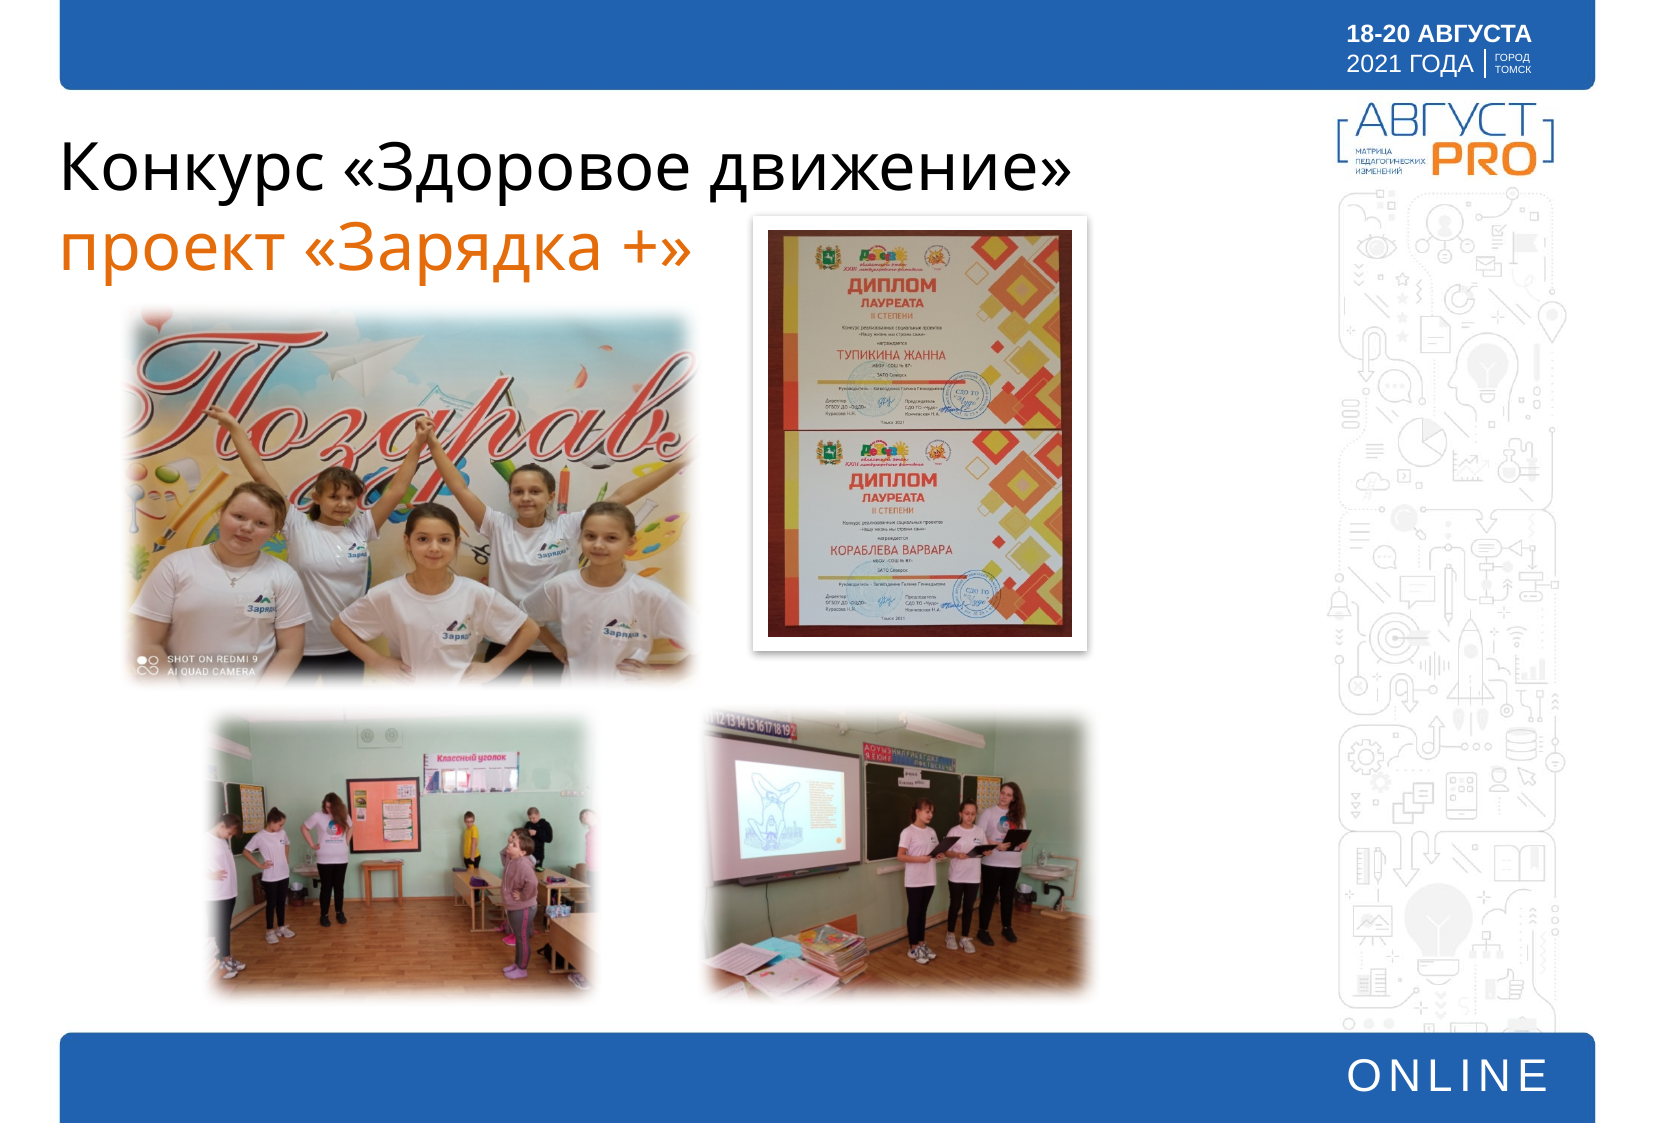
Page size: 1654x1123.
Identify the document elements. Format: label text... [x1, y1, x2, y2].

title Конкурс «Здоровое движение» проект «Зарядка +» [58, 124, 1300, 254]
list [117, 300, 704, 692]
picture [0, 0, 1654, 1123]
